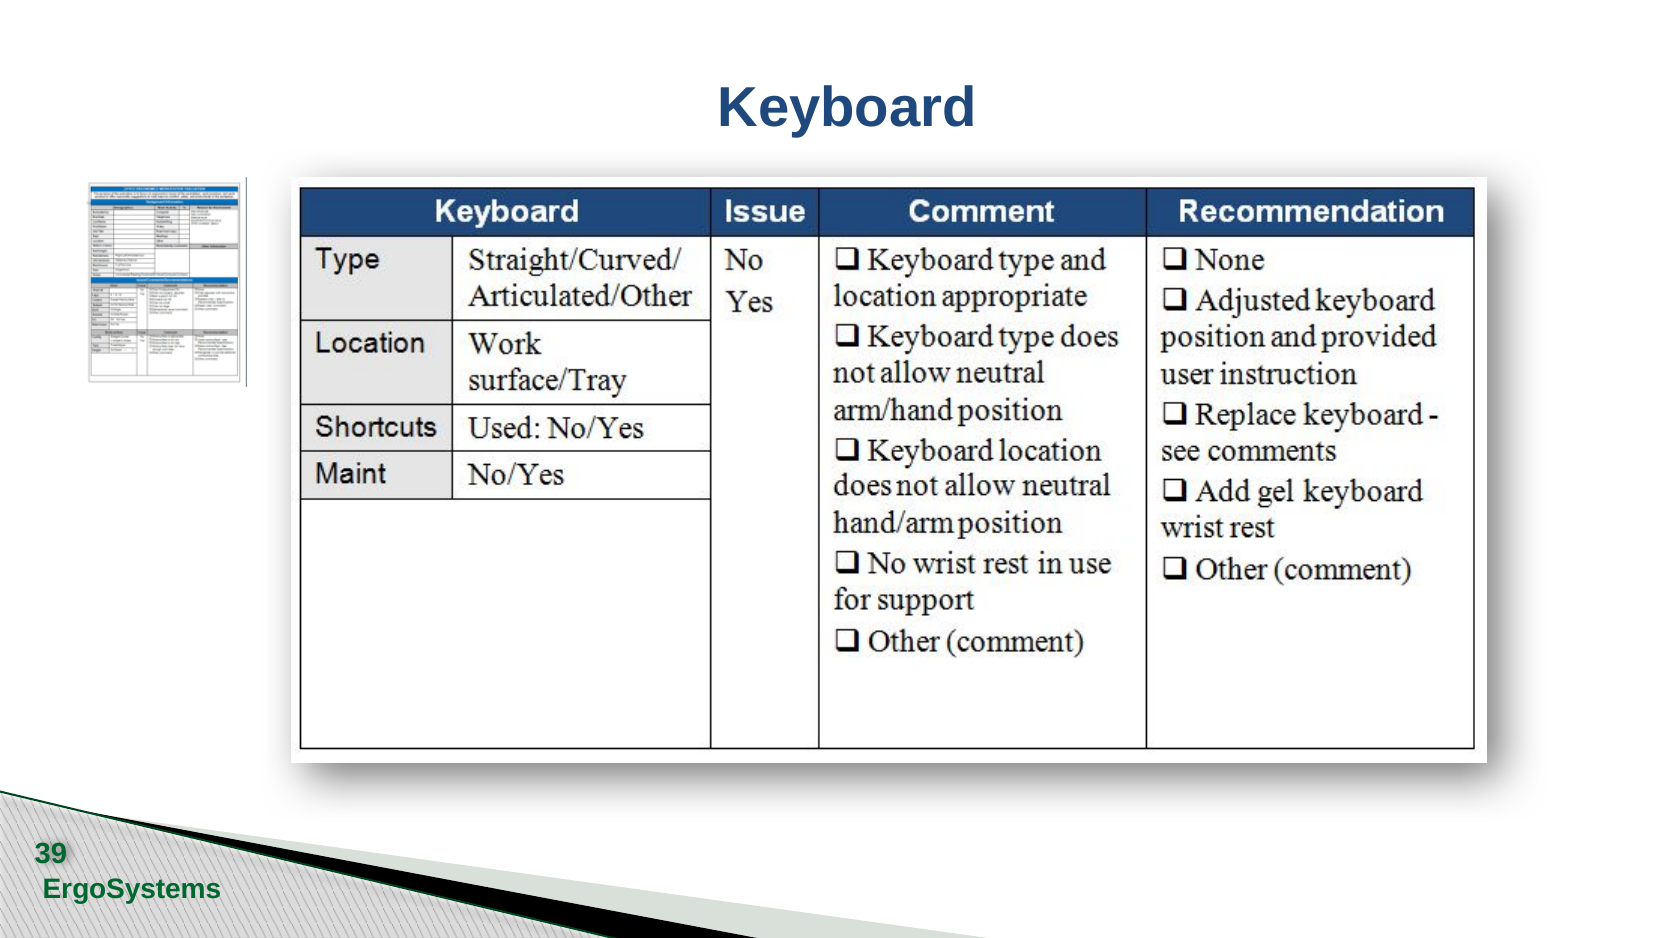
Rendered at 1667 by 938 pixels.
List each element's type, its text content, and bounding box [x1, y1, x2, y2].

picture [83, 176, 247, 388]
picture [291, 176, 1487, 763]
title Keyboard [138, 52, 1556, 157]
